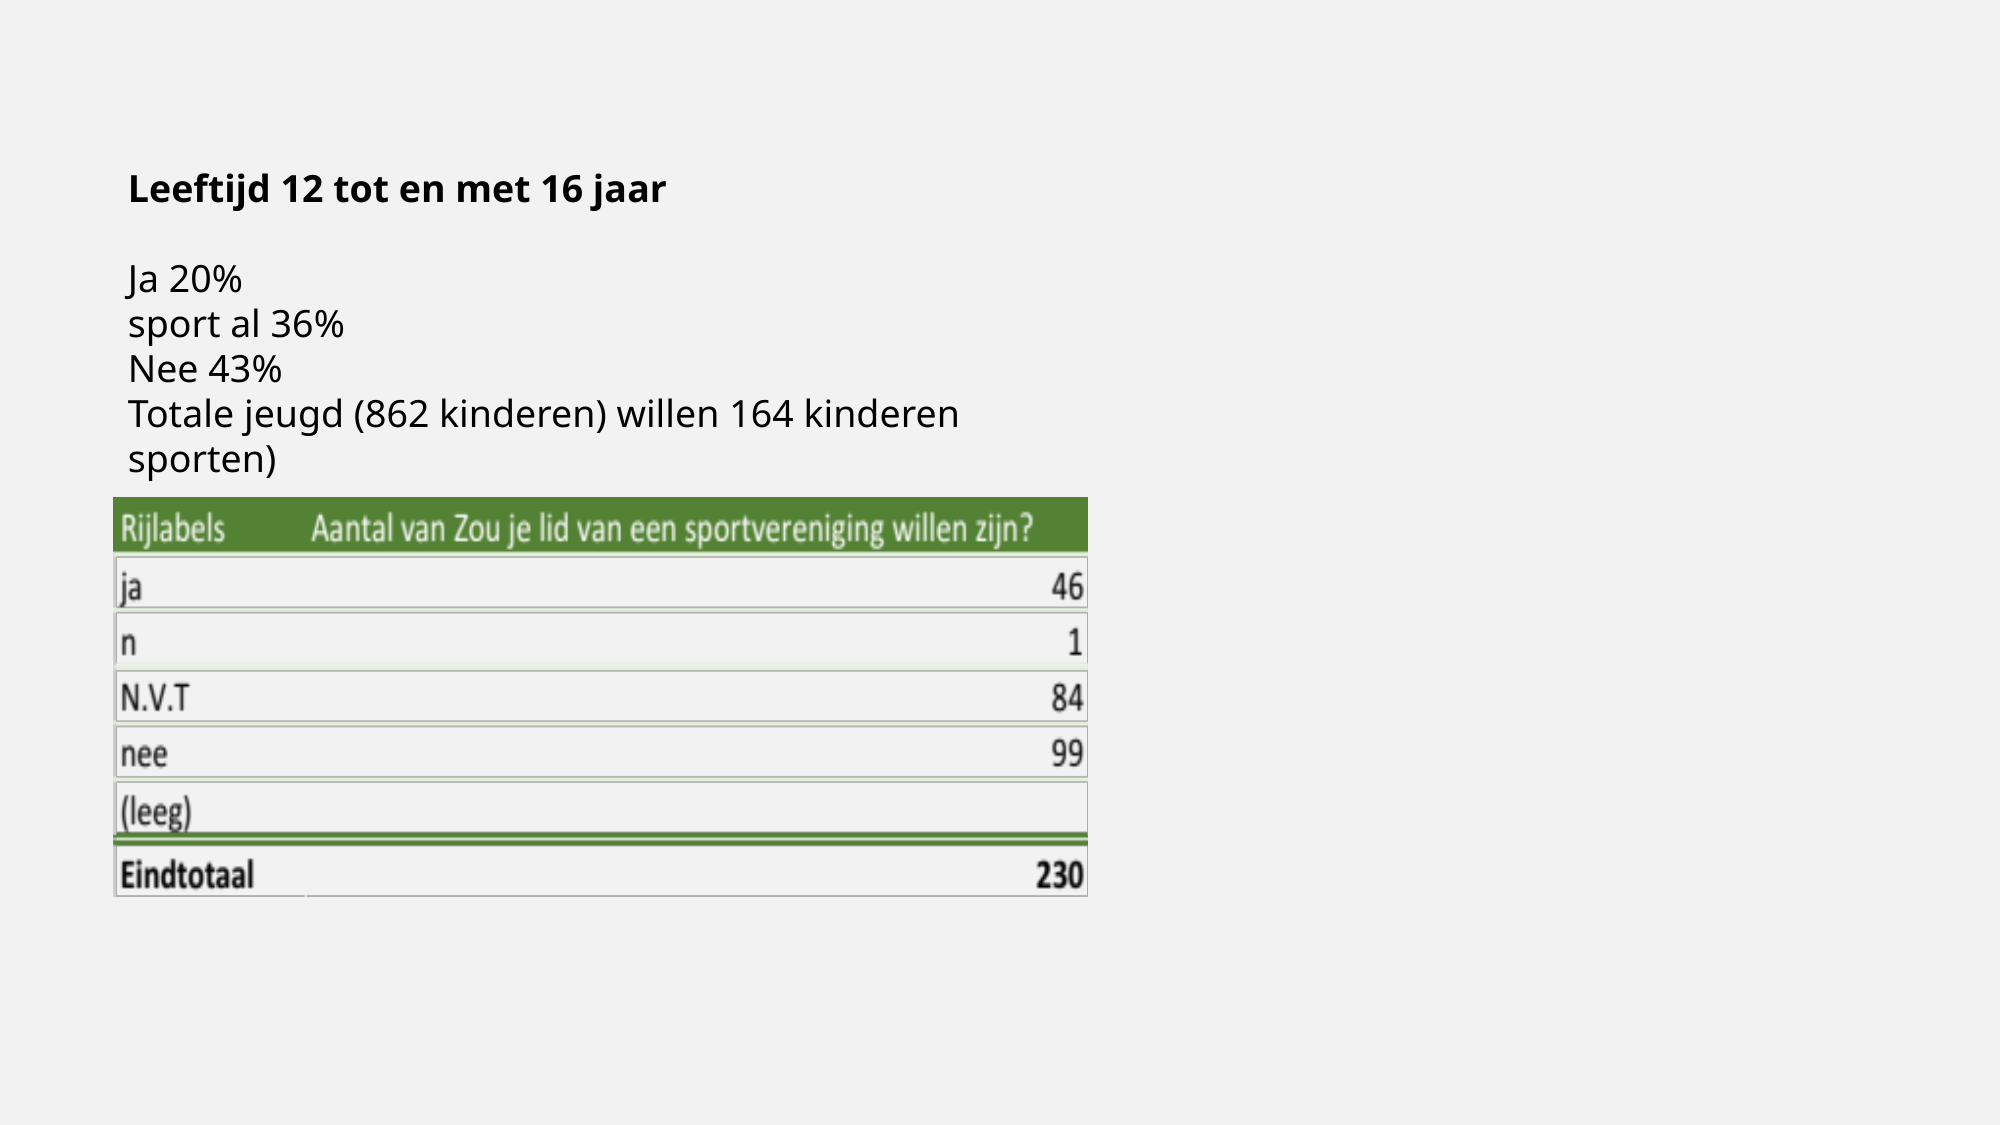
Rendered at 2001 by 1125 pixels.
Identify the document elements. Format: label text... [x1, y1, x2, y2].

text_box Leeftijd 12 tot en met 16 jaar Ja 20% sport al 36% Nee 43% Totale jeugd (862 kinderen) willen 164 kinderen sporten) [113, 158, 1088, 488]
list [113, 497, 1088, 897]
